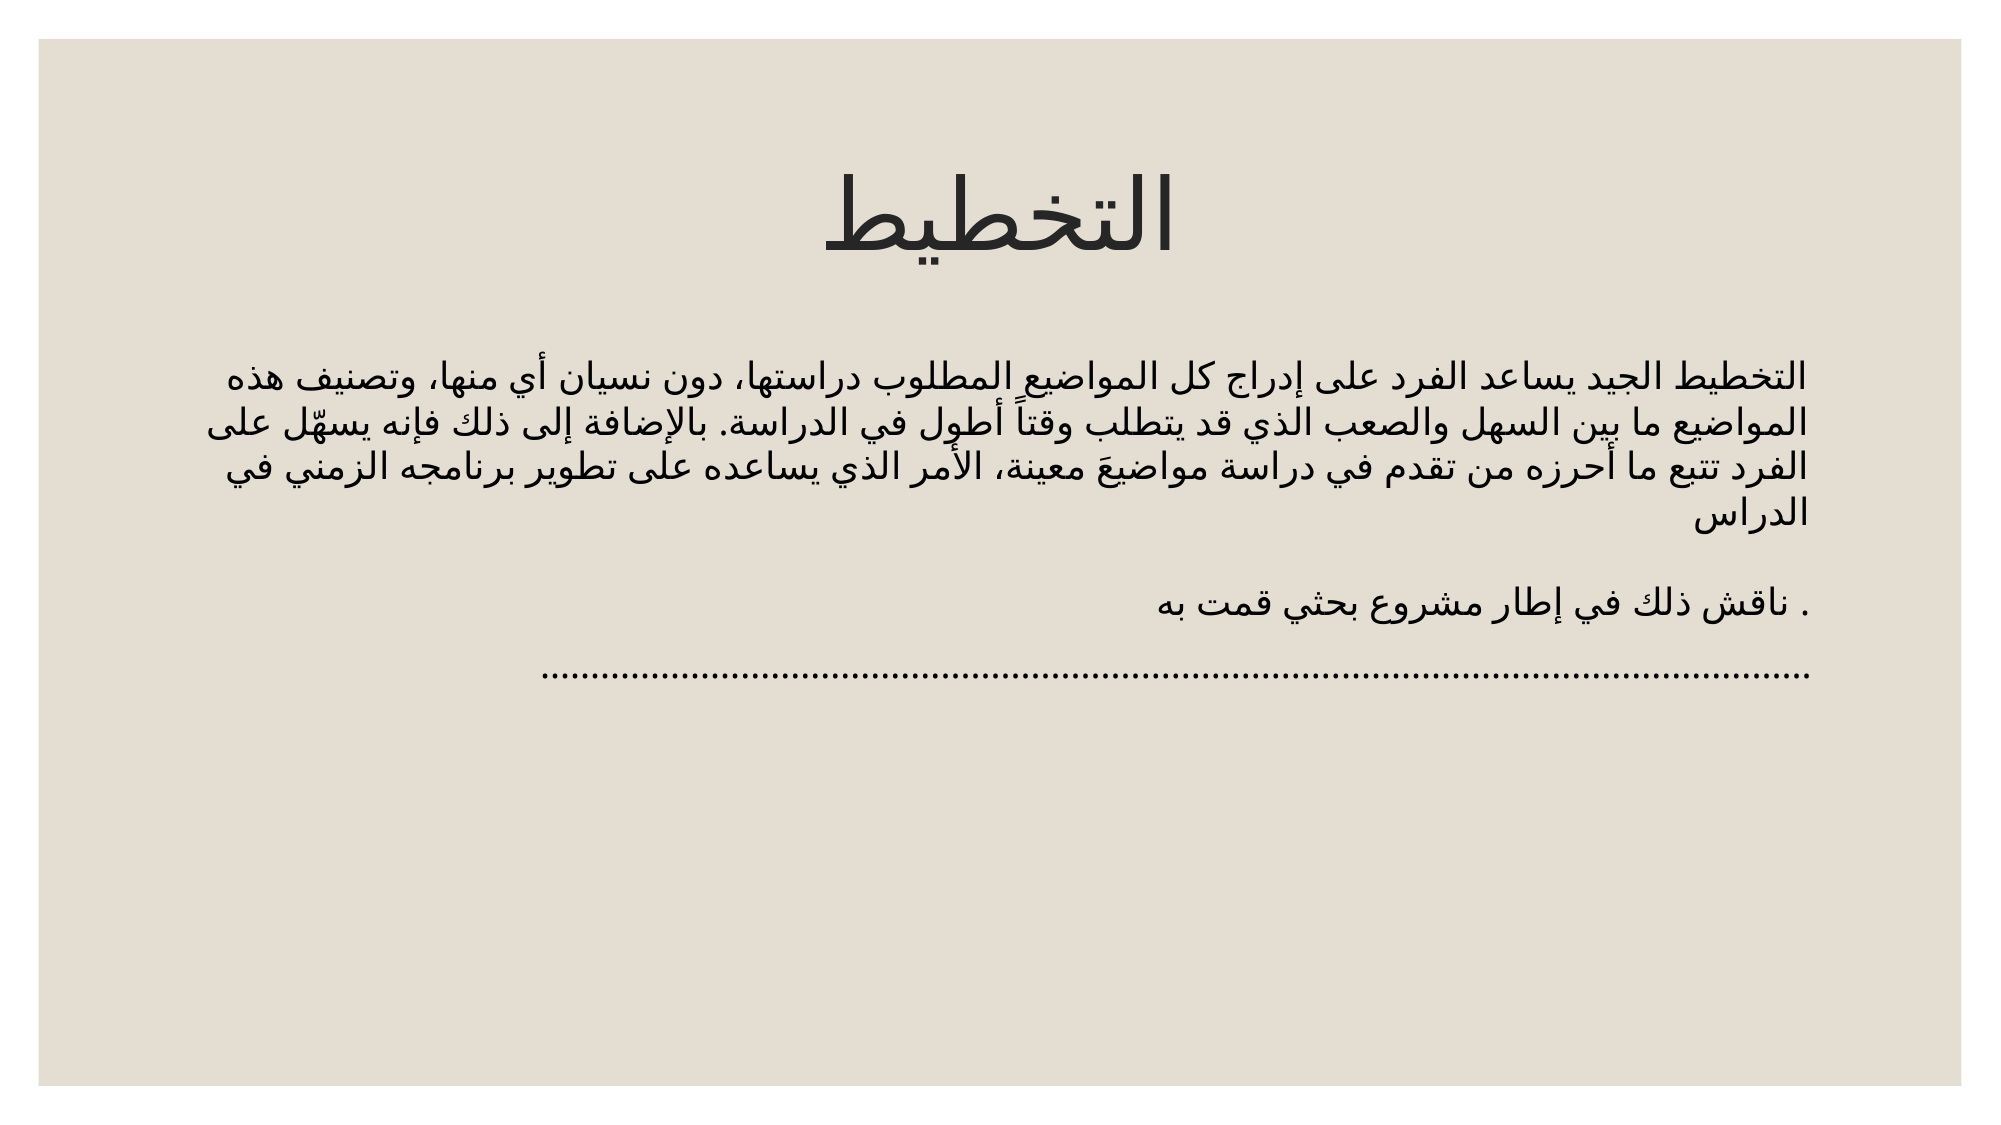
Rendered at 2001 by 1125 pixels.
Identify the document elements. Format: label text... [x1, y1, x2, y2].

title التخطيط [174, 105, 1825, 331]
list التخطيط الجيد يساعد الفرد على إدراج كل المواضيع المطلوب دراستها، دون نسيان أي منها، وتصنيف هذه المواضيع ما بين السهل والصعب الذي قد يتطلب وقتاً أطول في الدراسة. بالإضافة إلى ذلك فإنه يسهّل على الفرد تتبع ما أحرزه من تقدم في دراسة مواضيعَ معينة، الأمر الذي يساعده على تطوير برنامجه الزمني في الدراس ناقش ذلك في إطار مشروع بحثي قمت به . ............................................................................................................................... [174, 345, 1825, 990]
